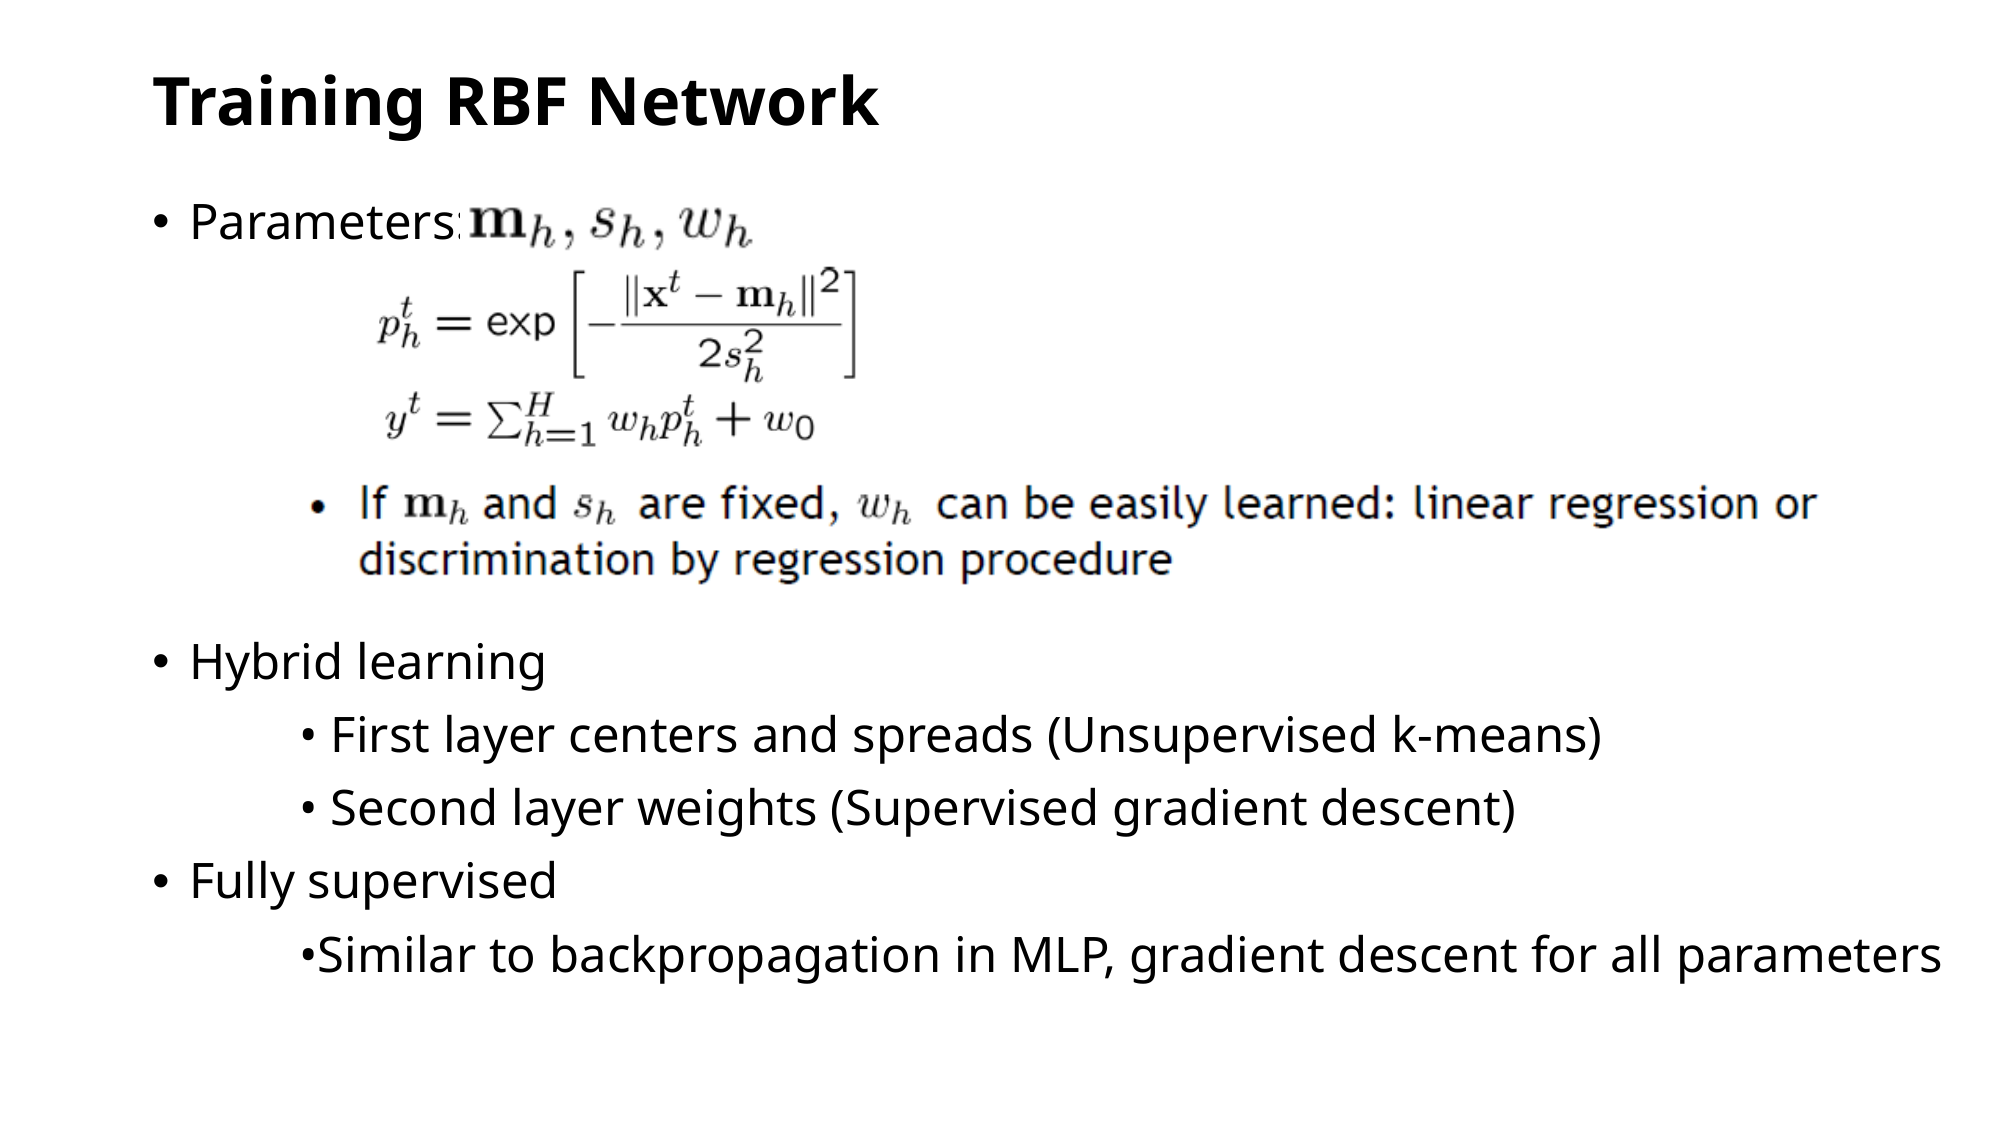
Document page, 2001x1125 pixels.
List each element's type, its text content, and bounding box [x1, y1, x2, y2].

title Training RBF Network [137, 59, 1863, 148]
list Parameters: Hybrid learning • First layer centers and spreads (Unsupervised k-means) • Second layer weights (Supervised gradient descent) Fully supervised •Similar to backpropagation in MLP, gradient descent for all parameters [137, 189, 1964, 1014]
picture [301, 480, 1834, 592]
picture [353, 198, 868, 453]
